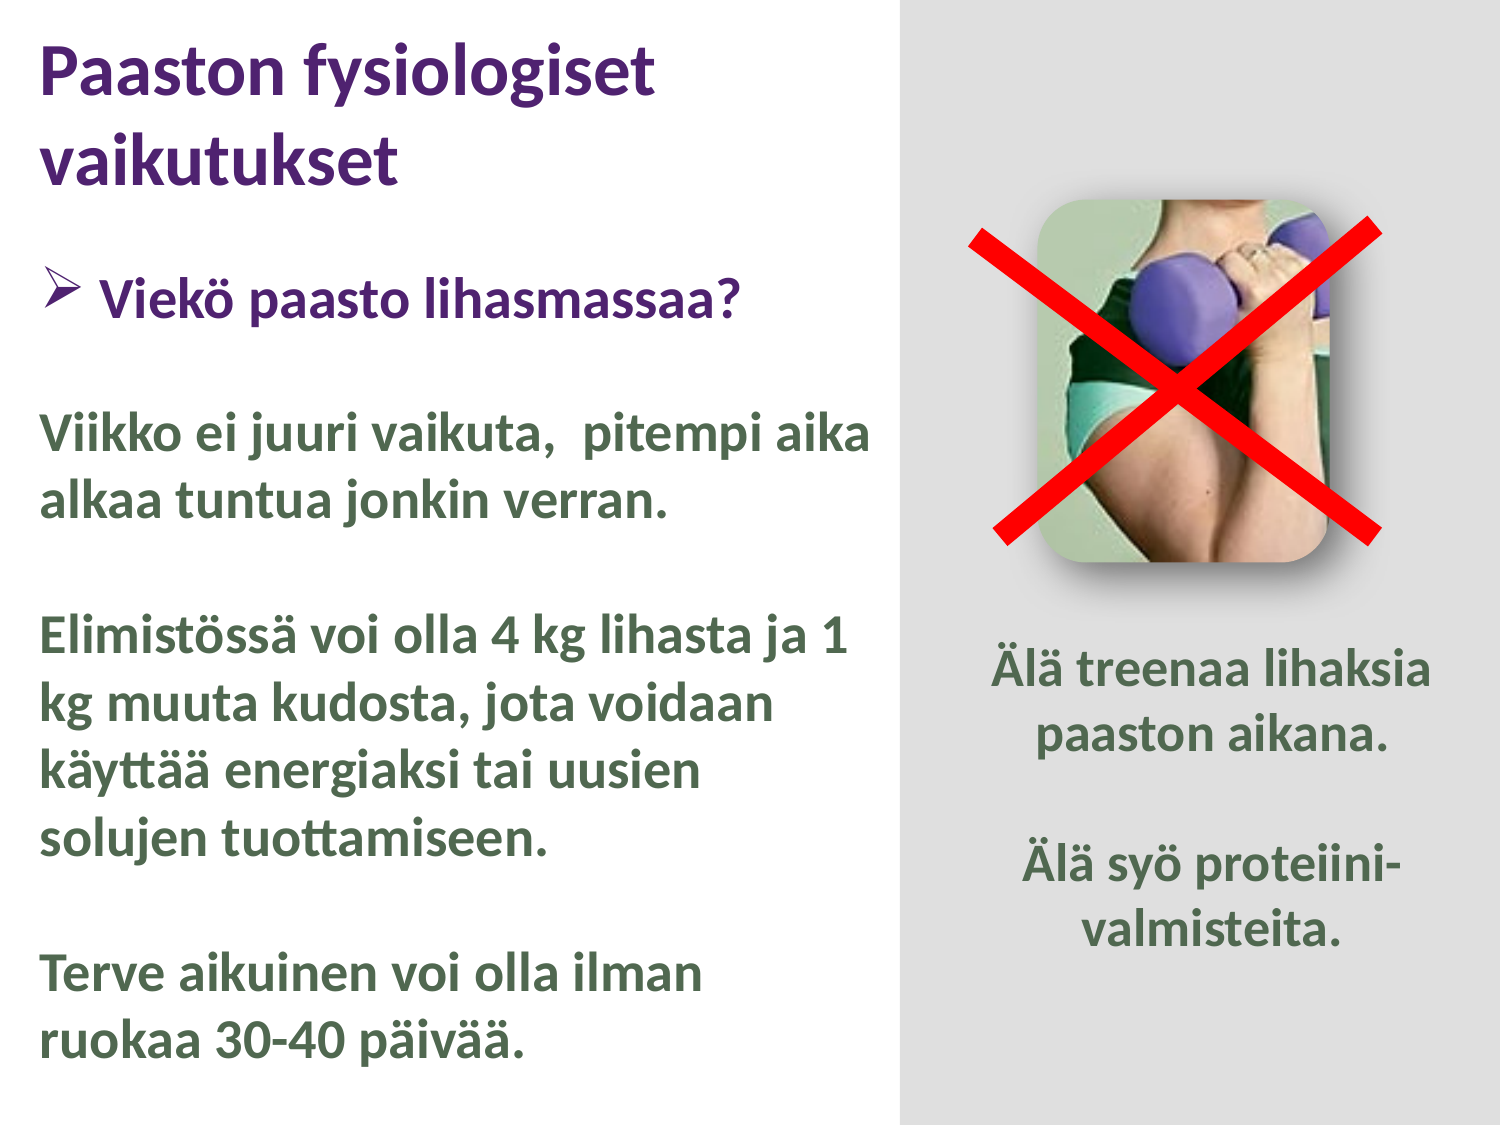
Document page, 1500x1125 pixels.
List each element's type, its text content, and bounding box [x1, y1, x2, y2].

text_box [898, 0, 1500, 1125]
text_box Älä treenaa lihaksia paaston aikana. Älä syö proteiini-valmisteita. [962, 624, 1463, 965]
picture [1037, 538, 1330, 563]
text_box Paaston fysiologiset vaikutukset Viekö paasto lihasmassaa? Viikko ei juuri vaikuta, pitempi aika alkaa tuntua jonkin verran. Elimistössä voi olla 4 kg lihasta ja 1 kg muuta kudosta, jota voidaan käyttää energiaksi tai uusien solujen tuottamiseen. Terve aikuinen voi olla ilman ruokaa 30-40 päivää. [24, 12, 888, 1078]
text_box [999, 224, 1376, 236]
picture [1037, 199, 1330, 224]
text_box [974, 236, 1376, 538]
